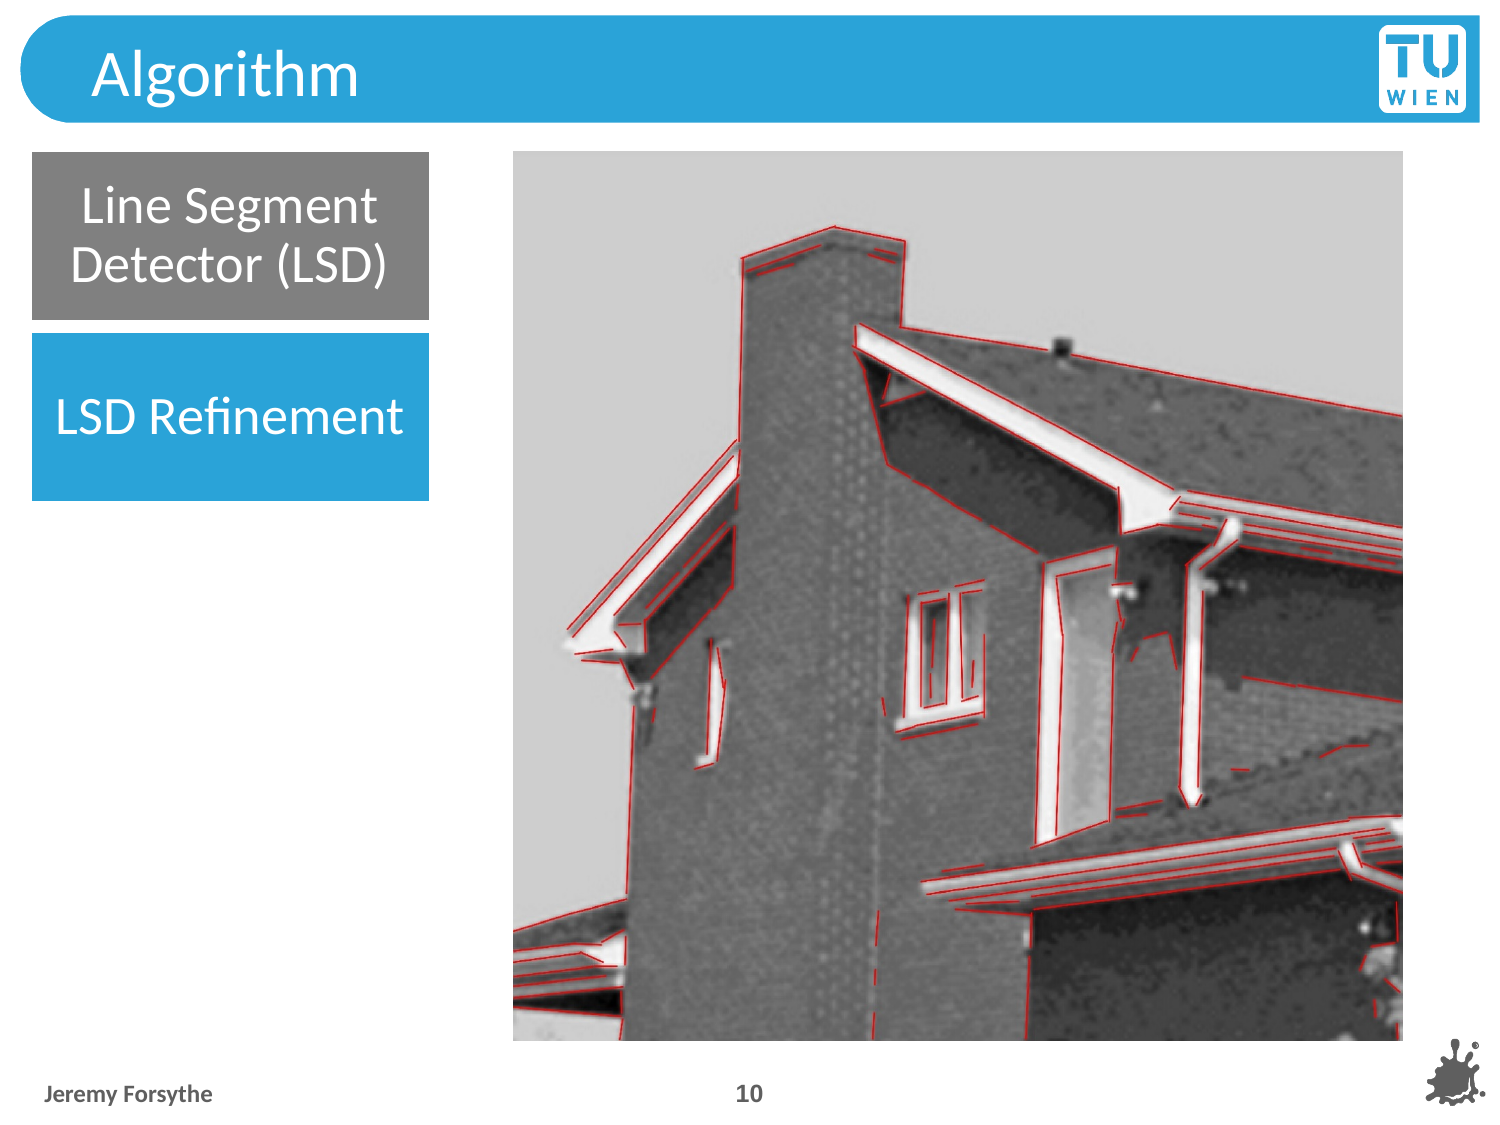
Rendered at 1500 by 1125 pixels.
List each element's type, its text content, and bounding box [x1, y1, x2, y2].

title Algorithm [76, 6, 1351, 132]
picture [1379, 25, 1466, 113]
slide_number 10 [660, 1067, 839, 1118]
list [29, 148, 432, 1048]
picture [513, 151, 1403, 1041]
footer Jeremy Forsythe [29, 1067, 632, 1118]
